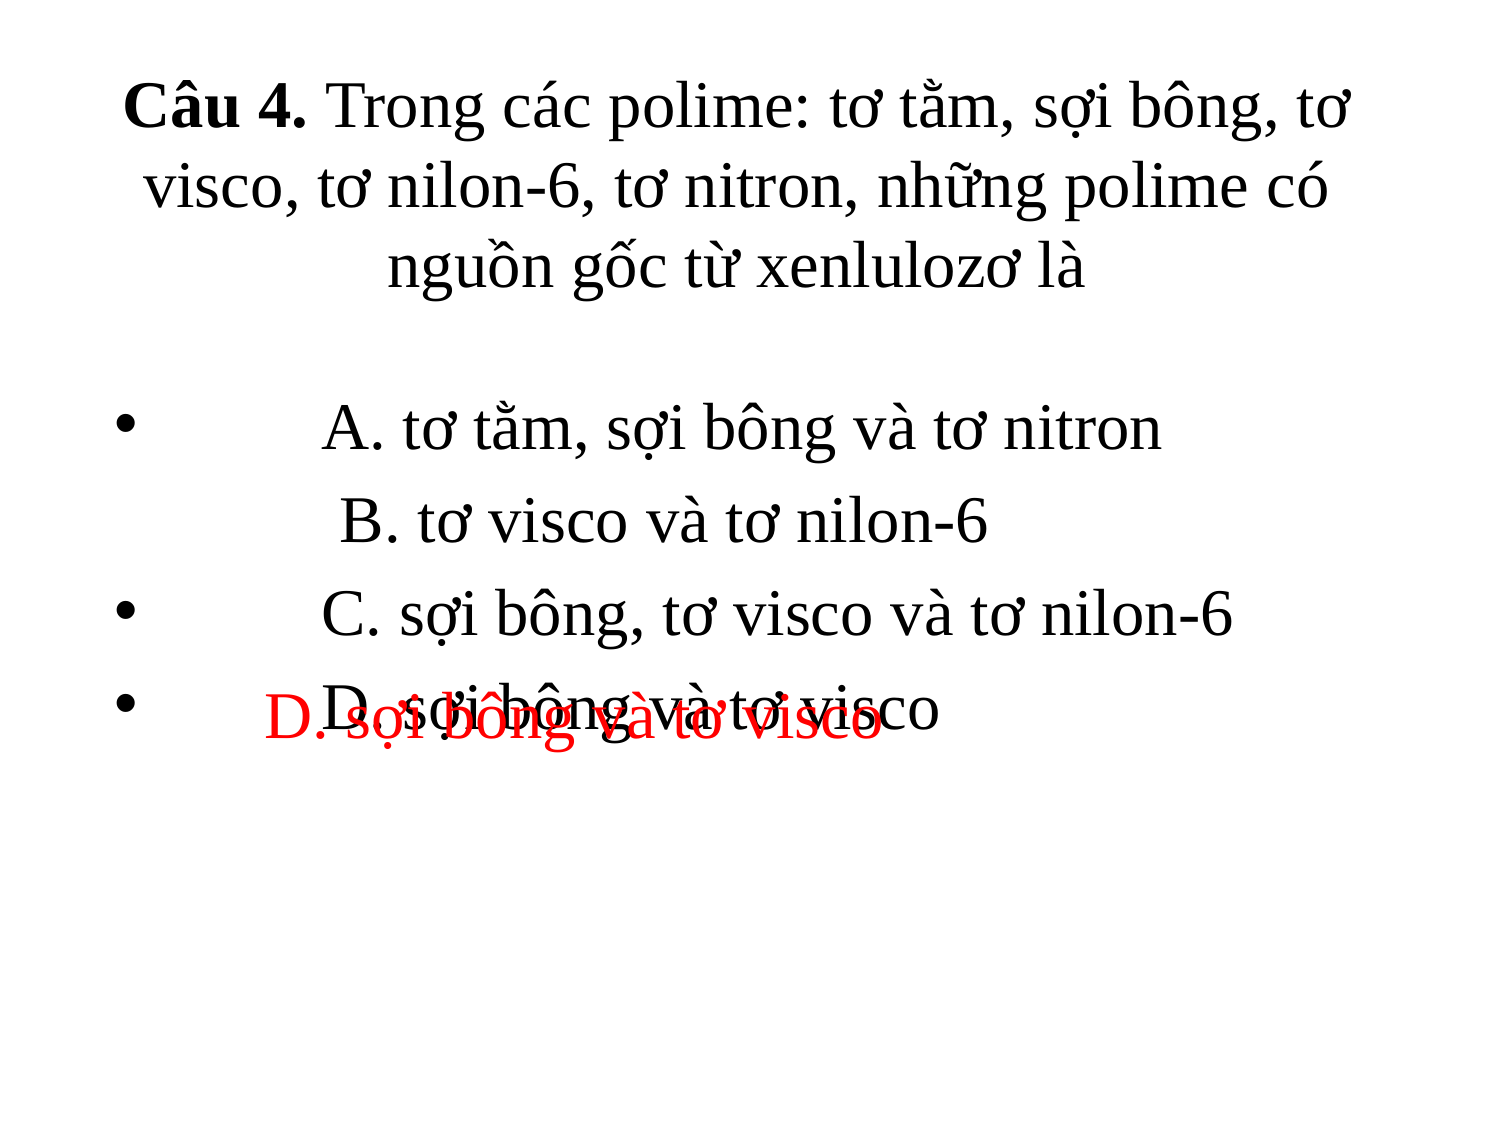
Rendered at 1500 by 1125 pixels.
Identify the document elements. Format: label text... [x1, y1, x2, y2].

list A. tơ tằm, sợi bông và tơ nitron B. tơ visco và tơ nilon-6 C. sợi bông, tơ visco và tơ nilon-6 D. sợi bông và tơ visco [99, 375, 1450, 800]
text_box D. sợi bông và tơ visco [159, 664, 1500, 840]
title Câu 4. Trong các polime: tơ tằm, sợi bông, tơ visco, tơ nilon-6, tơ nitron, những polime có nguồn gốc từ xenlulozơ là [62, 75, 1413, 368]
